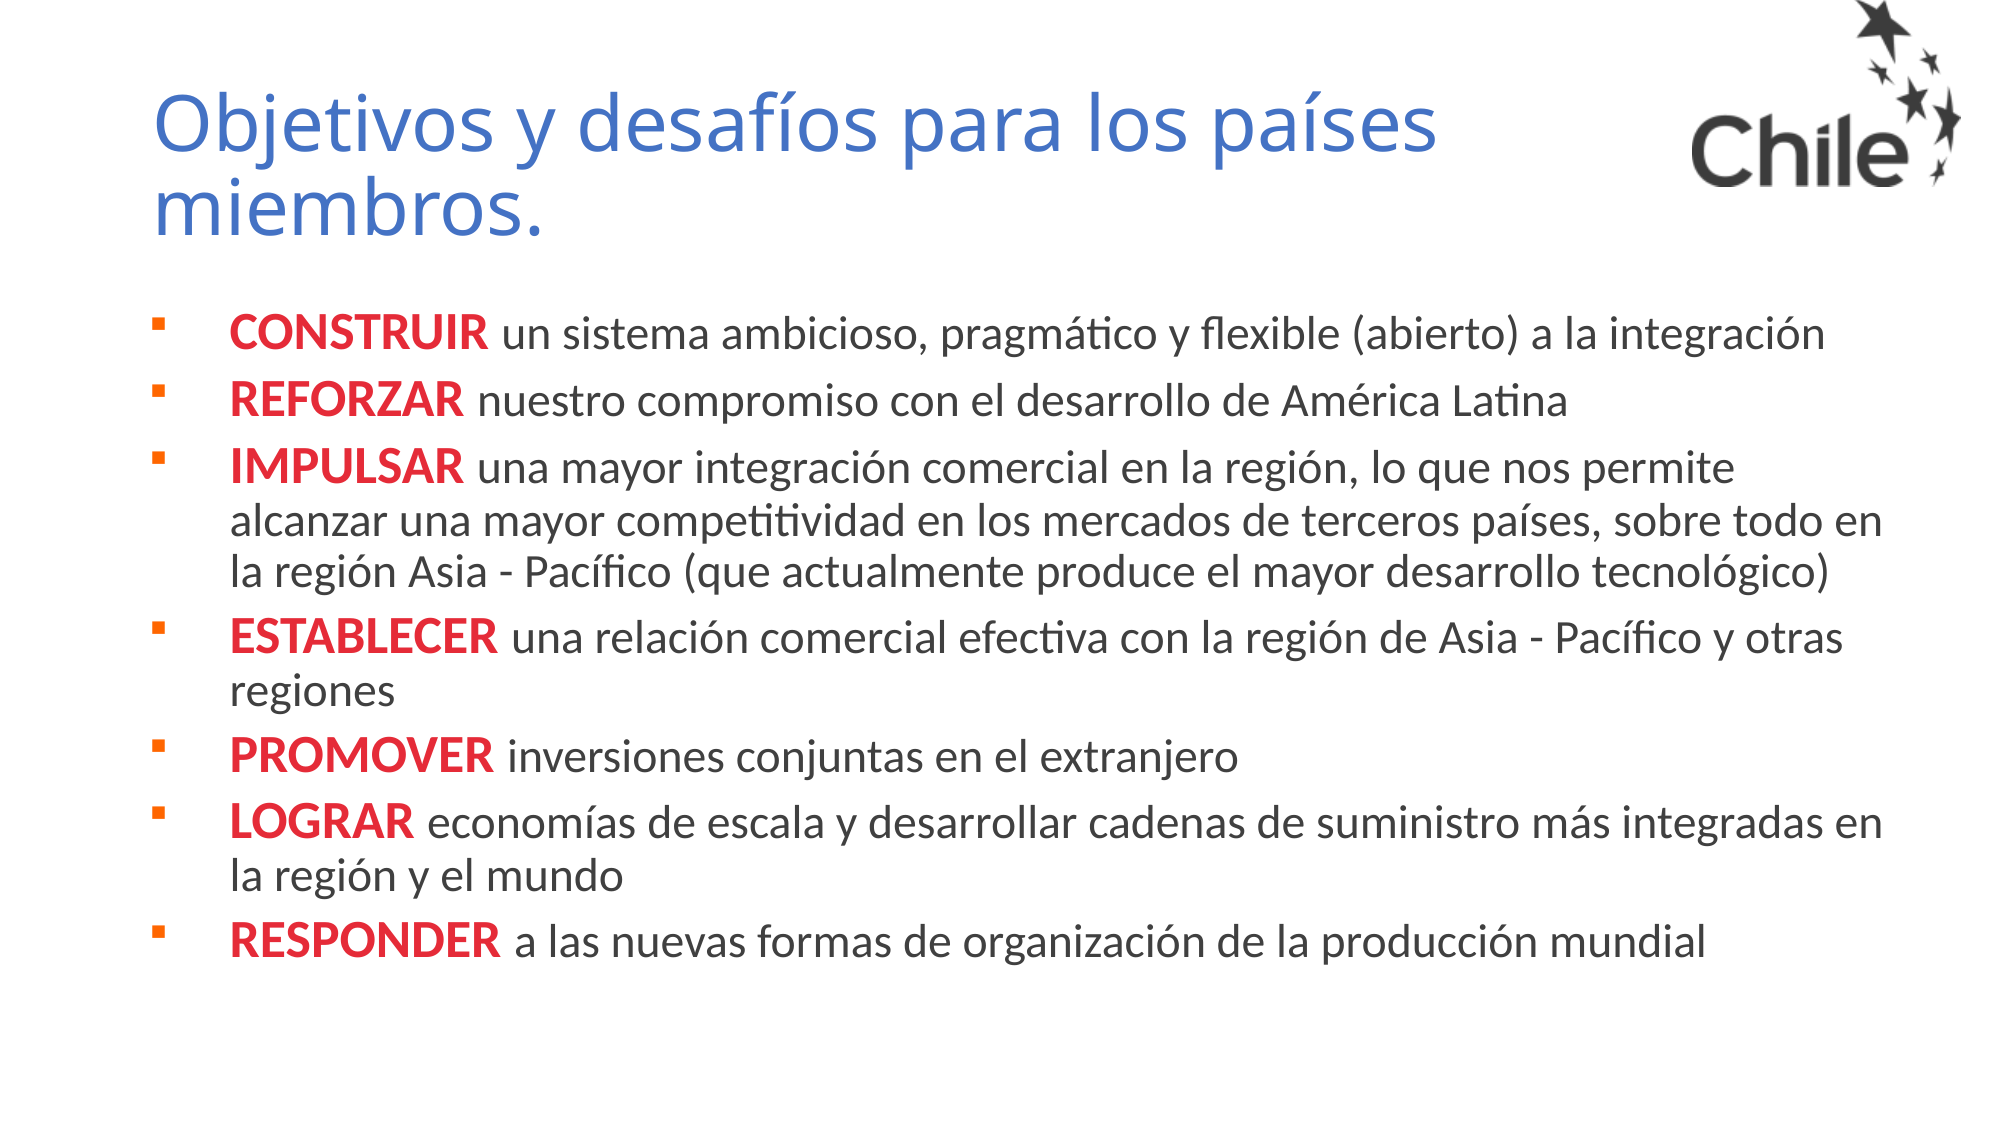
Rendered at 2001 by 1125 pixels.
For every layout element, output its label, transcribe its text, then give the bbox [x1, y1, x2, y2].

title Objetivos y desafíos para los países miembros. [137, 59, 1863, 278]
picture [1692, 0, 1961, 187]
list CONSTRUIR un sistema ambicioso, pragmático y flexible (abierto) a la integración REFORZAR nuestro compromiso con el desarrollo de América Latina IMPULSAR una mayor integración comercial en la región, lo que nos permite alcanzar una mayor competitividad en los mercados de terceros países, sobre todo en la región Asia - Pacífico (que actualmente produce el mayor desarrollo tecnológico) ESTABLECER una relación comercial efectiva con la región de Asia - Pacífico y otras regiones PROMOVER inversiones conjuntas en el extranjero LOGRAR economías de escala y desarrollar cadenas de suministro más integradas en la región y el mundo RESPONDER a las nuevas formas de organización de la producción mundial [133, 295, 1918, 1051]
